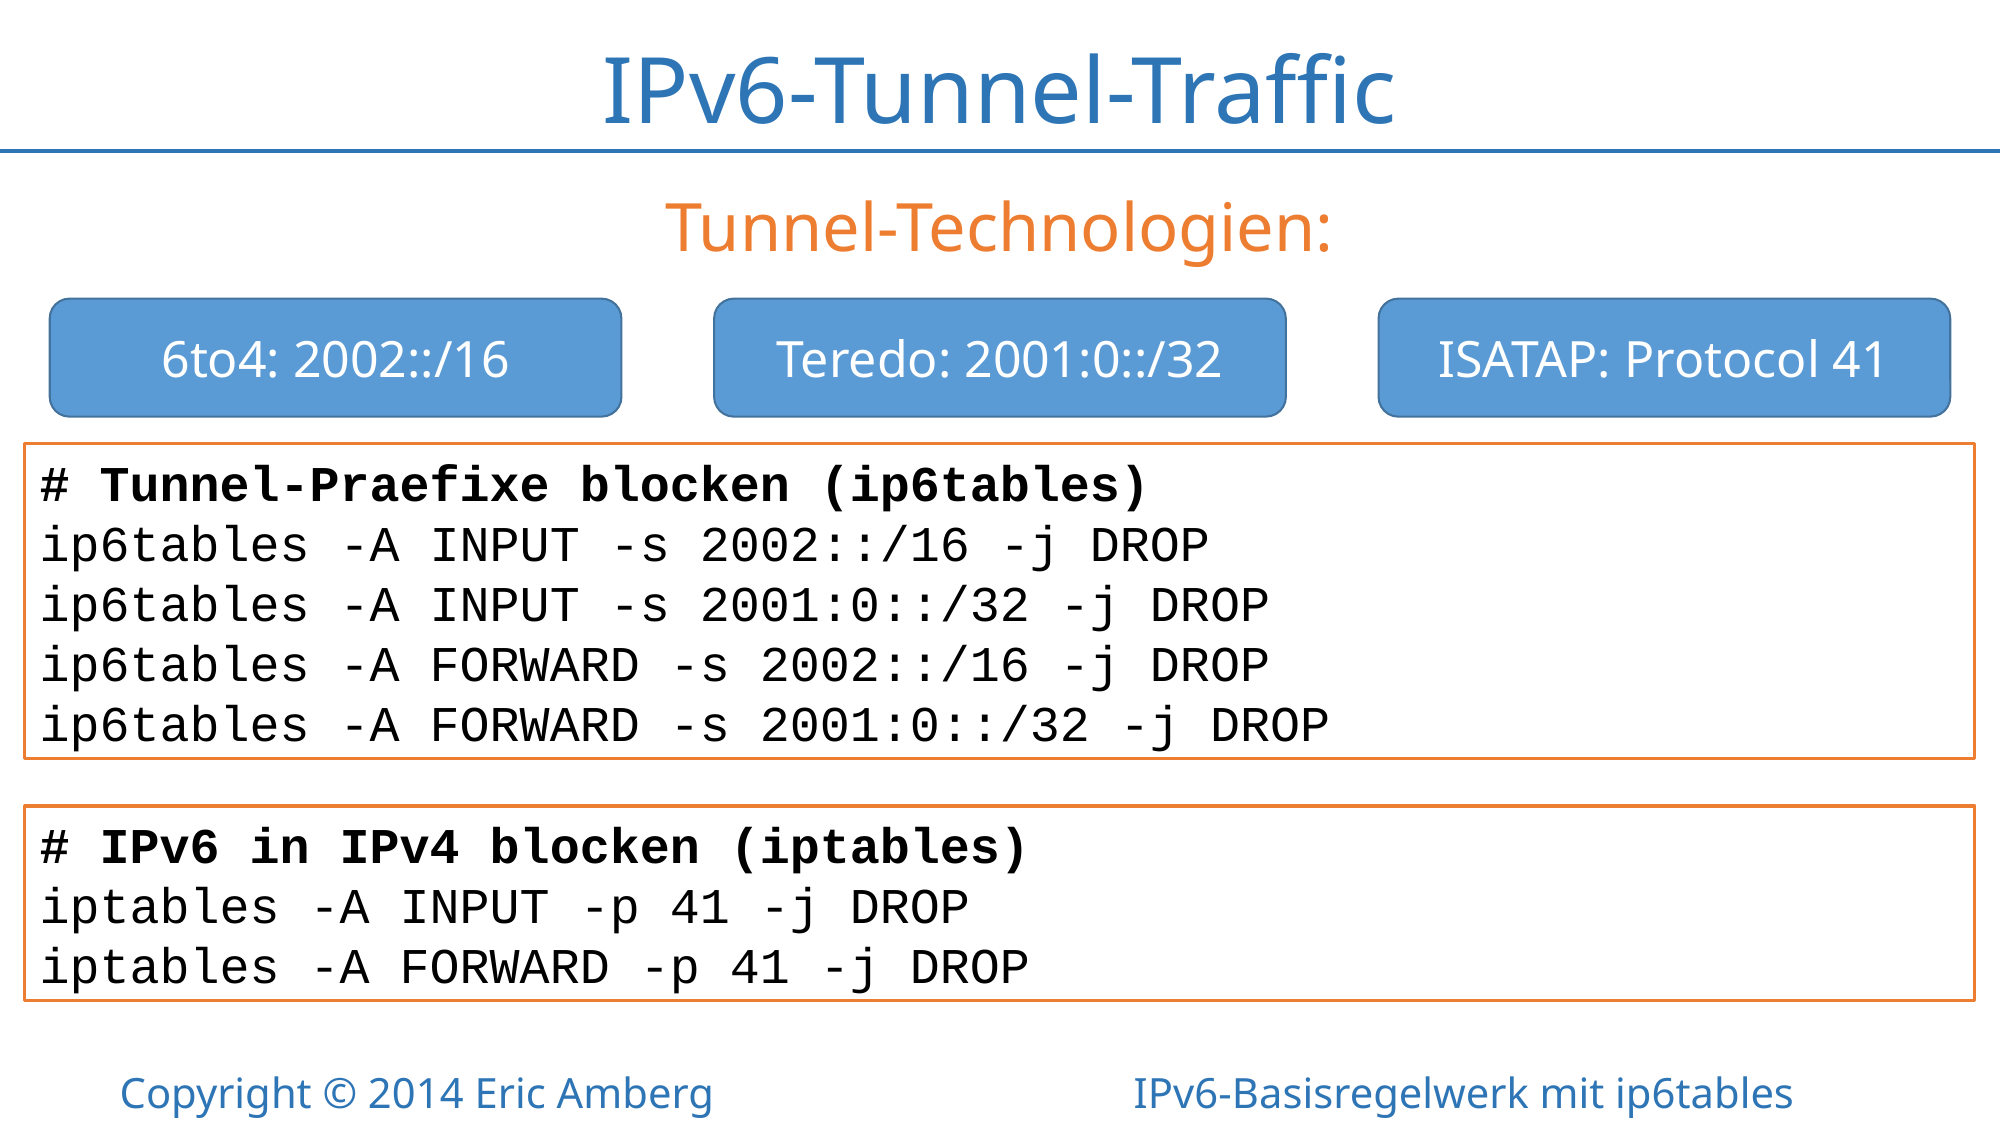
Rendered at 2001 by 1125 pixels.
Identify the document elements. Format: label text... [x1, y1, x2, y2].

text_box # IPv6 in IPv4 blocken (iptables) iptables -A INPUT -p 41 -j DROP iptables -A FORWARD -p 41 -j DROP [24, 805, 1975, 1001]
text_box ISATAP: Protocol 41 [1377, 297, 1952, 418]
text_box Teredo: 2001:0::/32 [713, 297, 1287, 418]
text_box Tunnel-Technologien: [24, 176, 1975, 272]
text_box 6to4: 2002::/16 [48, 297, 623, 418]
text_box Copyright © 2014 Eric Amberg IPv6-Basisregelwerk mit ip6tables [0, 1047, 2000, 1125]
title IPv6-Tunnel-Traffic [0, 30, 2000, 149]
text_box # Tunnel-Praefixe blocken (ip6tables) ip6tables -A INPUT -s 2002::/16 -j DROP ip6tables -A INPUT -s 2001:0::/32 -j DROP ip6tables -A FORWARD -s 2002::/16 -j DROP ip6tables -A FORWARD -s 2001:0::/32 -j DROP [24, 443, 1975, 759]
